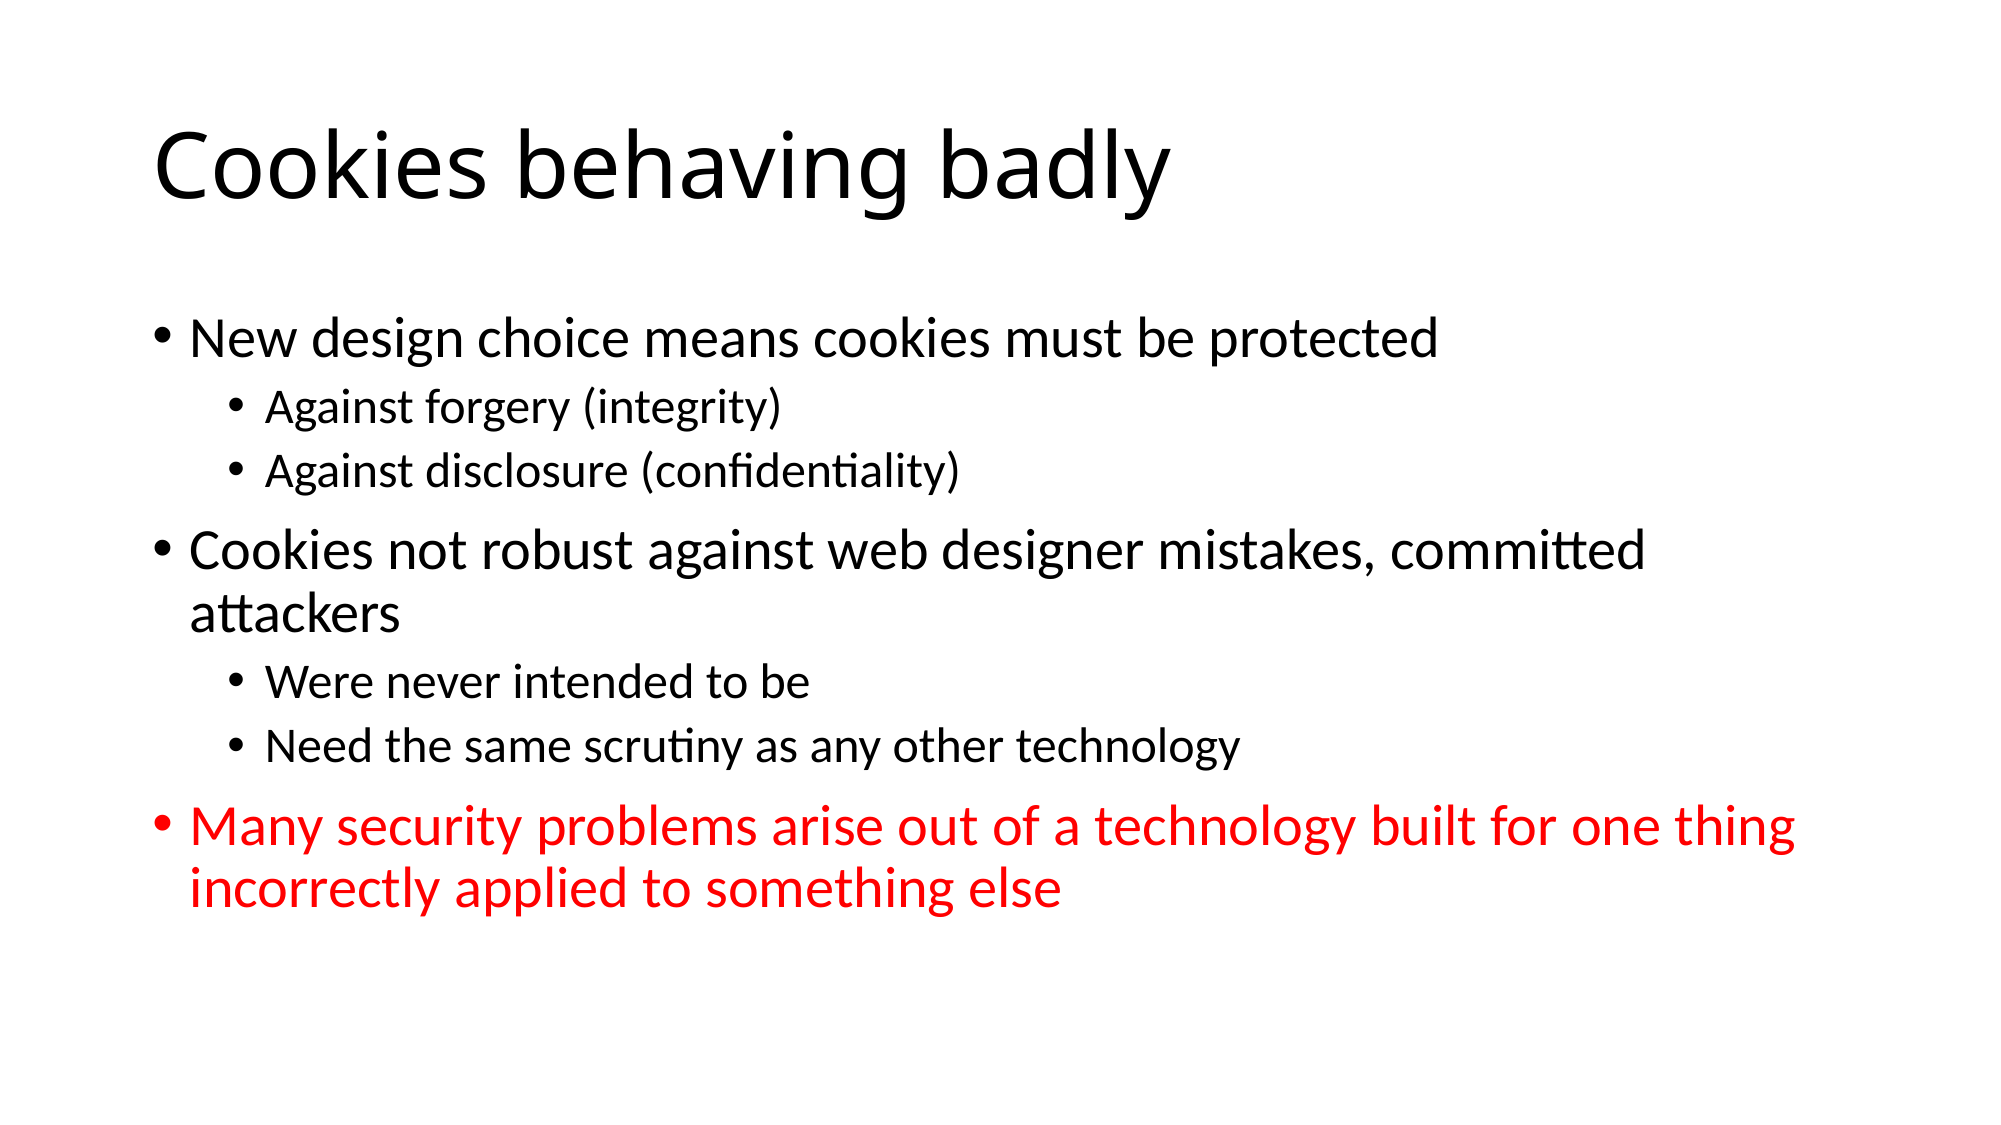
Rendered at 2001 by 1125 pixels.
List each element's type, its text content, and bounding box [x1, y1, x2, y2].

title Cookies behaving badly [137, 59, 1863, 278]
list New design choice means cookies must be protected Against forgery (integrity) Against disclosure (confidentiality) Cookies not robust against web designer mistakes, committed attackers Were never intended to be Need the same scrutiny as any other technology Many security problems arise out of a technology built for one thing incorrectly applied to something else [137, 299, 1863, 1014]
